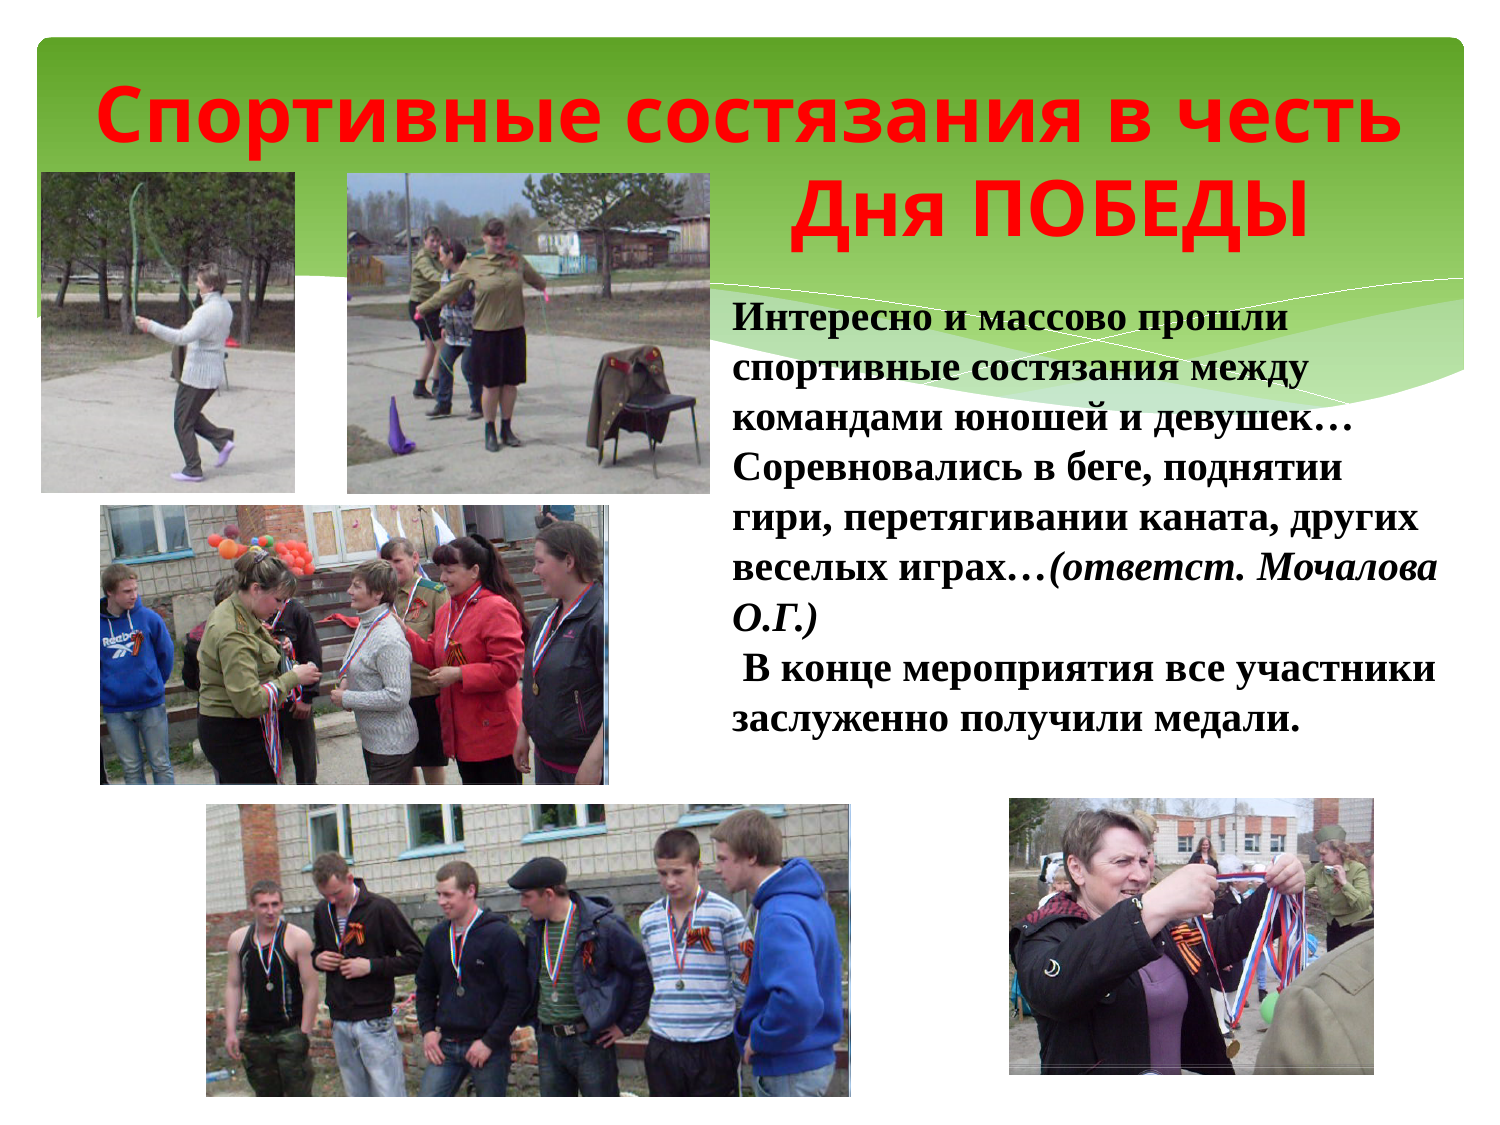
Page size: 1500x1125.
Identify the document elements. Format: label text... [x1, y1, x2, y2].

picture [40, 172, 295, 493]
picture [100, 504, 609, 785]
title Спортивные состязания в честь Дня ПОБЕДЫ [74, 55, 1426, 262]
list Интересно и массово прошли спортивные состязания между командами юношей и девушек…Соревновались в беге, поднятии гири, перетягивании каната, других веселых играх…(ответст. Мочалова О.Г.) В конце мероприятия все участники заслуженно получили медали. [709, 281, 1460, 790]
picture [206, 804, 851, 1097]
picture [347, 173, 710, 494]
picture [1009, 798, 1374, 1075]
